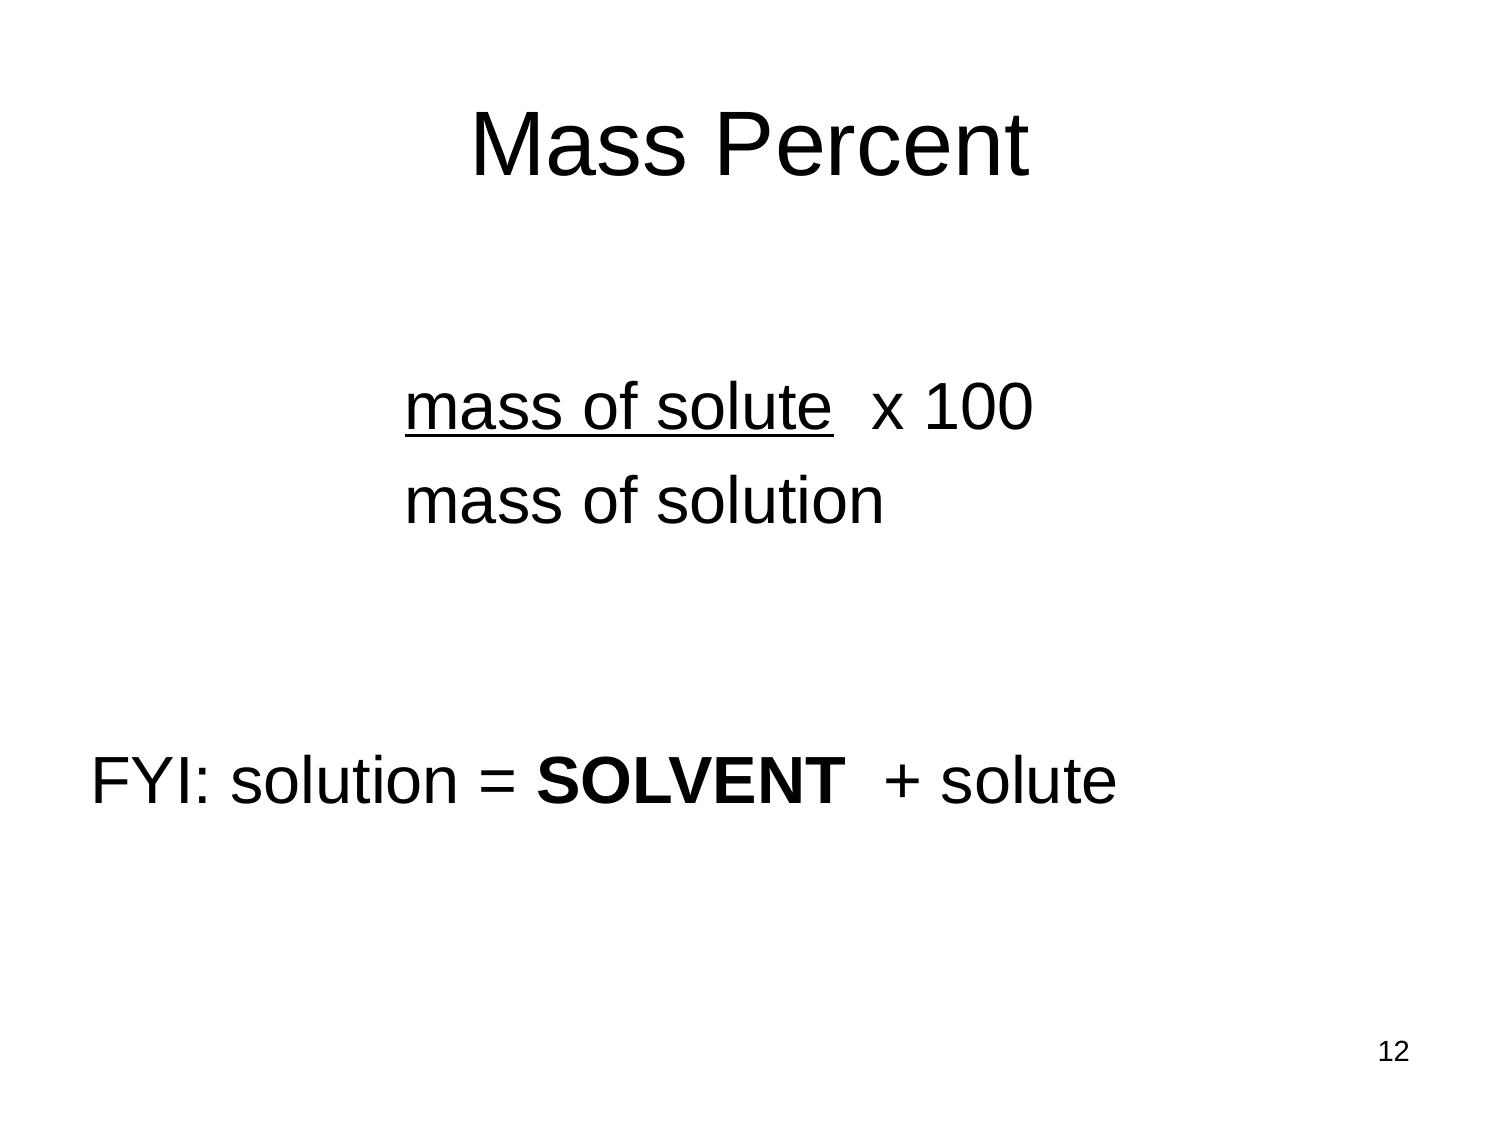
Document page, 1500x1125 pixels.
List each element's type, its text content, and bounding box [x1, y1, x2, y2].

slide_number 12 [1074, 1024, 1425, 1103]
title Mass Percent [75, 45, 1425, 233]
list mass of solute x 100 mass of solution FYI: solution = SOLVENT + solute [75, 262, 1425, 1005]
